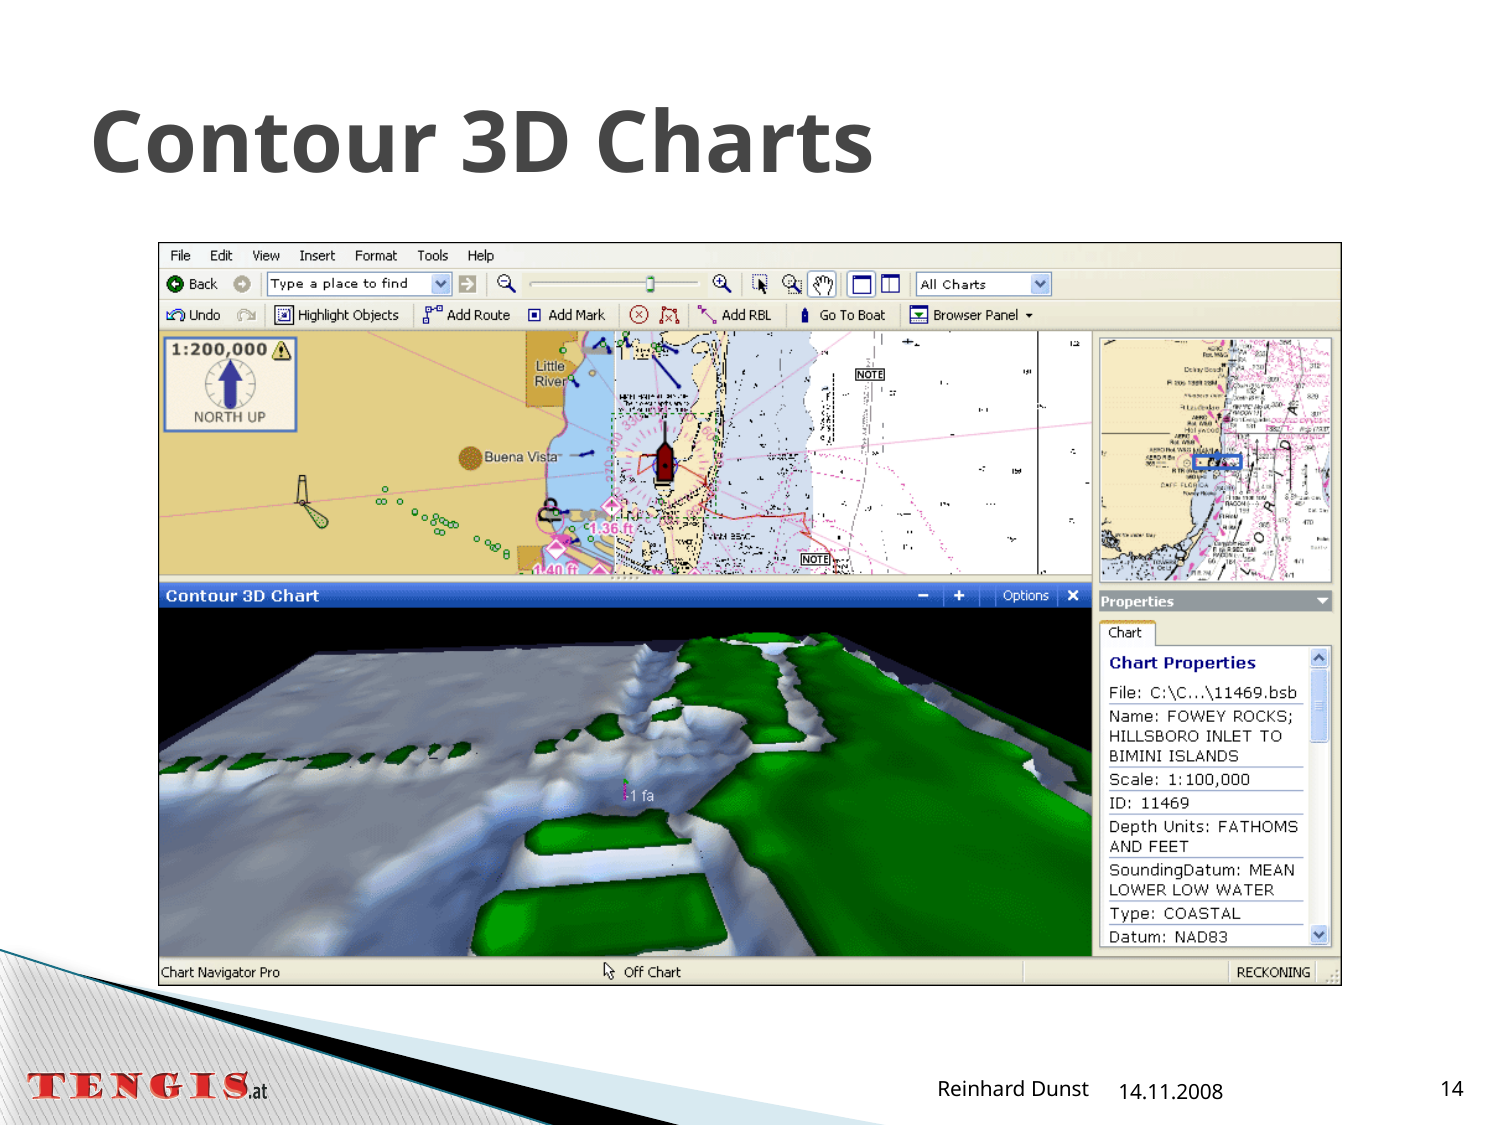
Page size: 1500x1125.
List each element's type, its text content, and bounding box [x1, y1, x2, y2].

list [158, 242, 1342, 986]
title Contour 3D Charts [75, 45, 1425, 233]
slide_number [1105, 1051, 1418, 1112]
picture [24, 1071, 313, 1100]
slide_number 14 [1418, 1051, 1479, 1112]
footer Reinhard Dunst [718, 1051, 1105, 1112]
